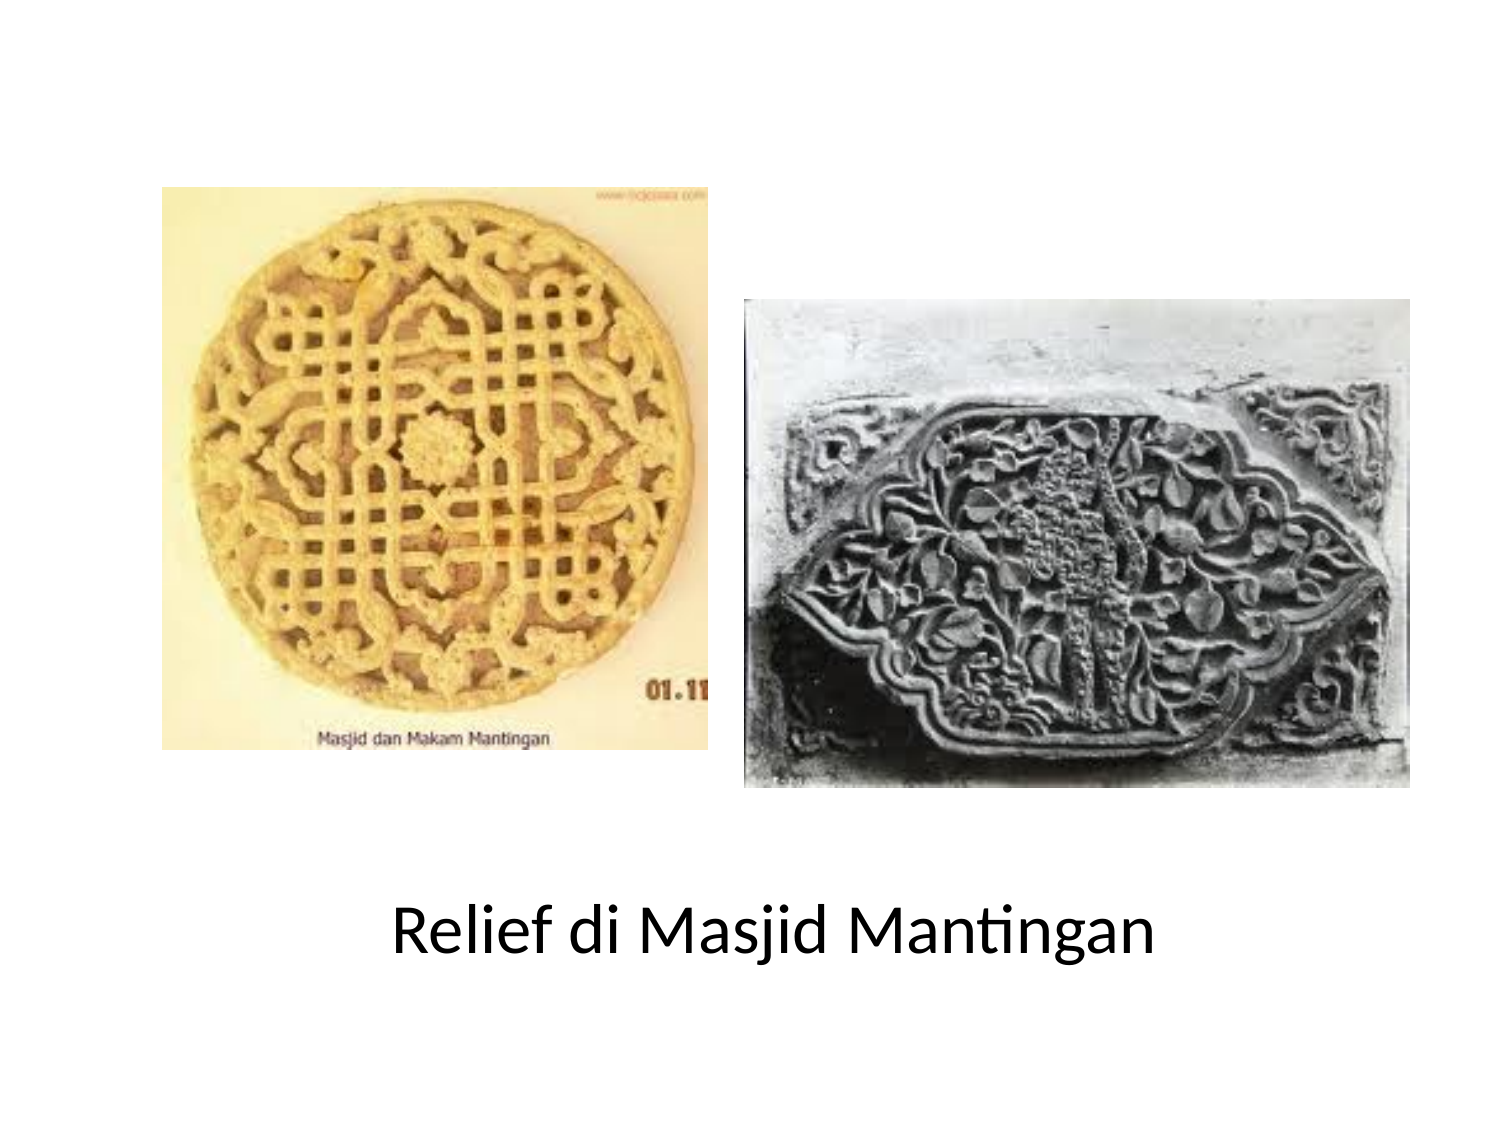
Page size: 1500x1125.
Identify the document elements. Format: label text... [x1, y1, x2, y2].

picture [743, 299, 1410, 788]
title Relief di Masjid Mantingan [99, 875, 1450, 975]
picture [162, 187, 708, 751]
